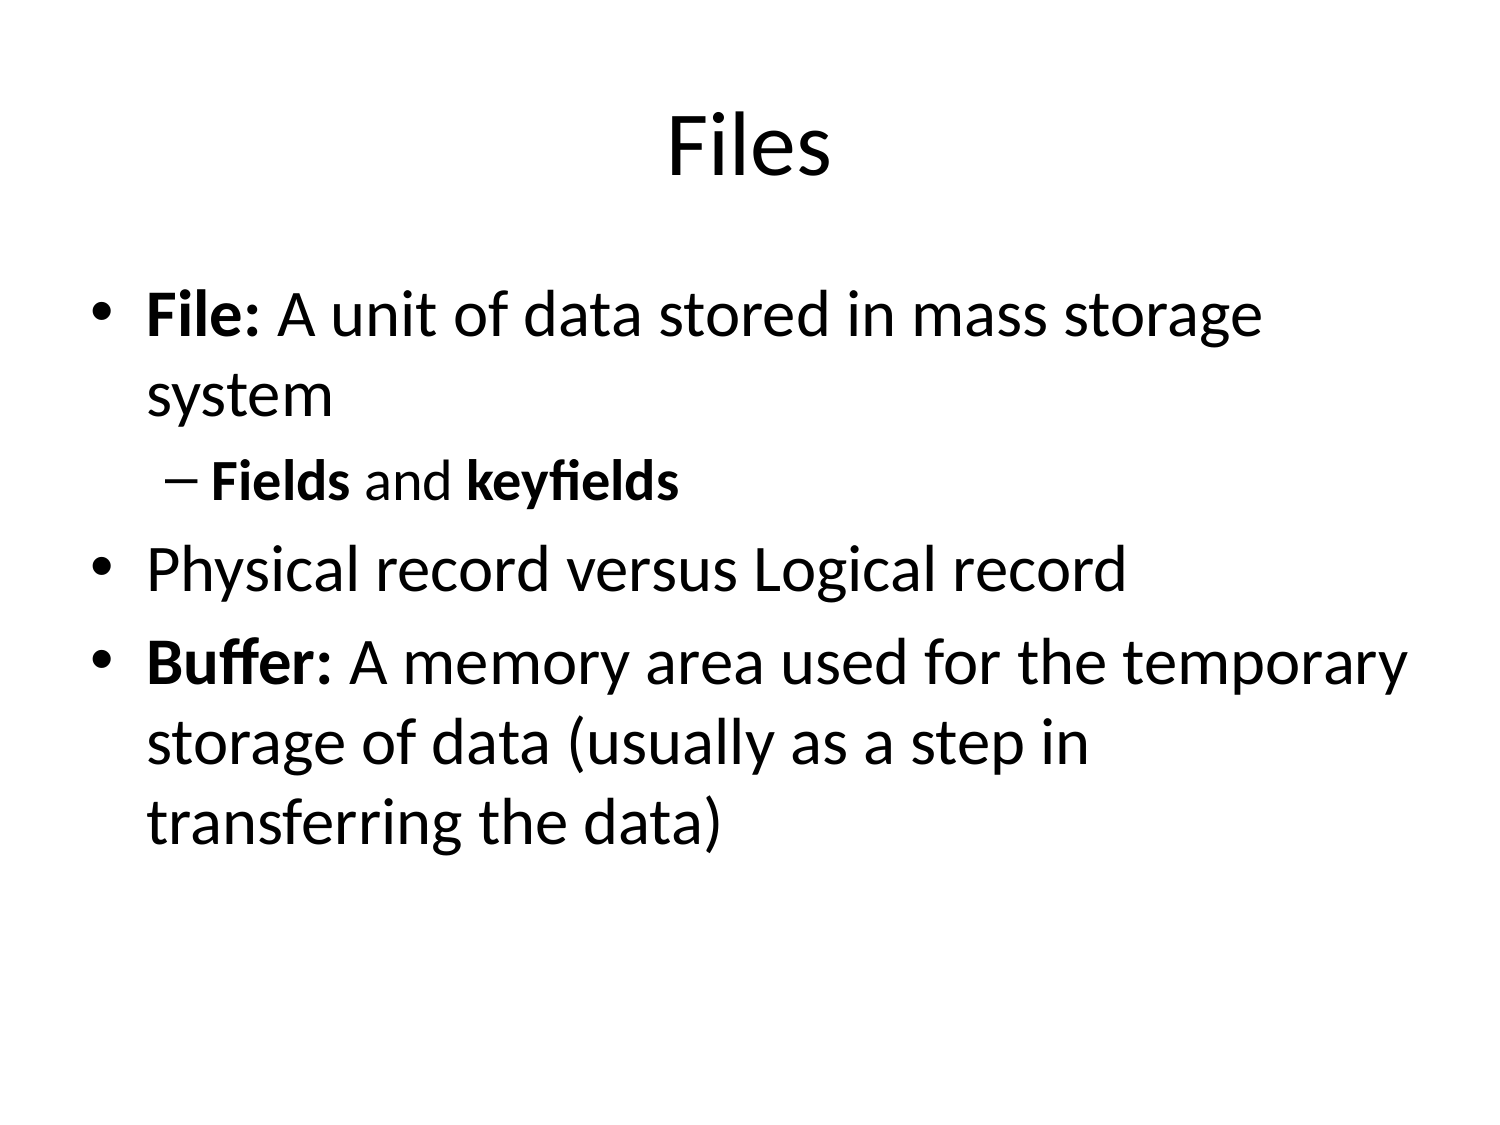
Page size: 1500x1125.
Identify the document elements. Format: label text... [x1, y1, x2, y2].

list File: A unit of data stored in mass storage system Fields and keyfields Physical record versus Logical record Buffer: A memory area used for the temporary storage of data (usually as a step in transferring the data) [75, 262, 1425, 1005]
title Files [75, 45, 1425, 233]
